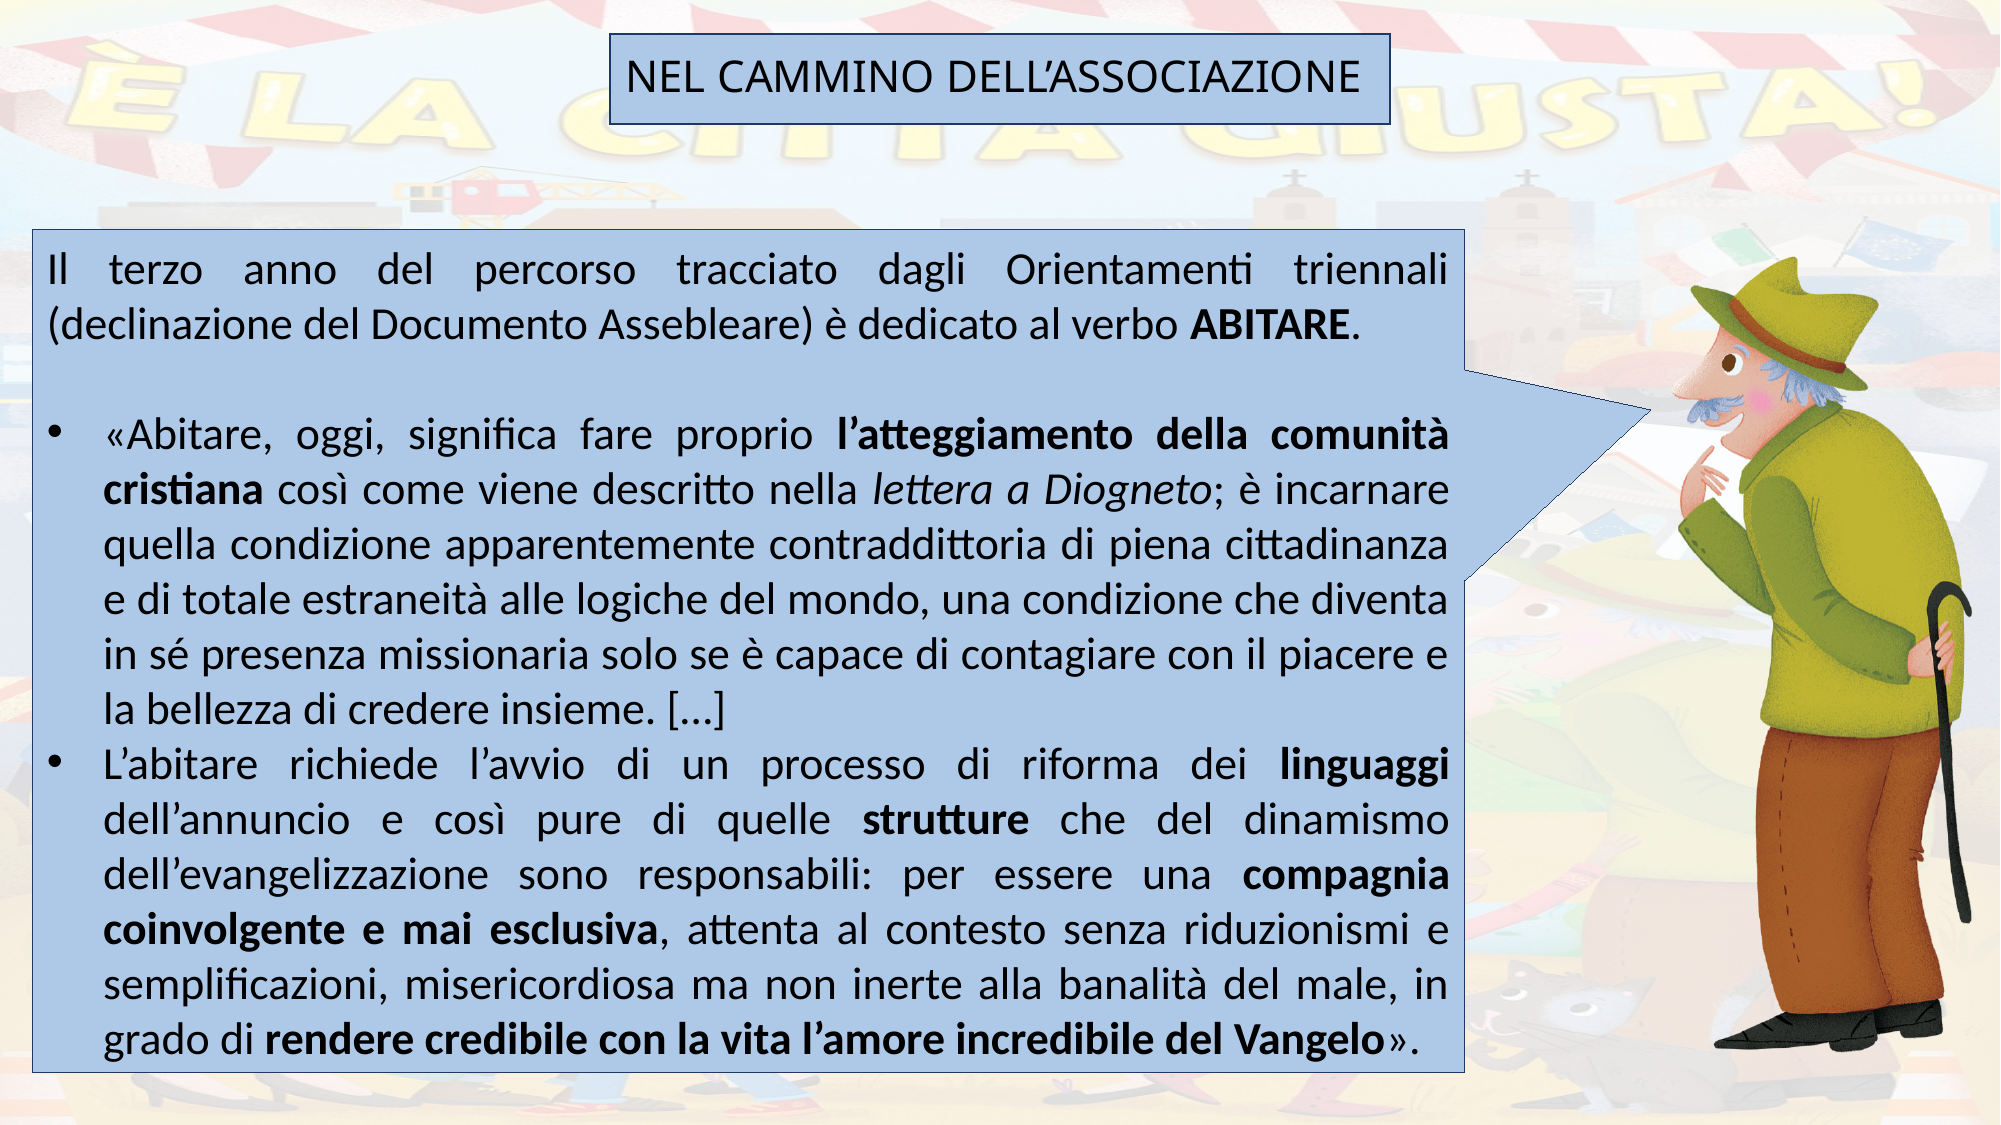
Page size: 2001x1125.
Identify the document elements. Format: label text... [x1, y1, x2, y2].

title NEL CAMMINO DELL’ASSOCIAZIONE [609, 33, 1391, 125]
text_box Il terzo anno del percorso tracciato dagli Orientamenti triennali (declinazione del Documento Assebleare) è dedicato al verbo ABITARE. «Abitare, oggi, significa fare proprio l’atteggiamento della comunità cristiana così come viene descritto nella lettera a Diogneto; è incarnare quella condizione apparentemente contraddittoria di piena cittadinanza e di totale estraneità alle logiche del mondo, una condizione che diventa in sé presenza missionaria solo se è capace di contagiare con il piacere e la bellezza di credere insieme. […] L’abitare richiede l’avvio di un processo di riforma dei linguaggi dell’annuncio e così pure di quelle strutture che del dinamismo dell’evangelizzazione sono responsabili: per essere una compagnia coinvolgente e mai esclusiva, attenta al contesto senza riduzionismi e semplificazioni, misericordiosa ma non inerte alla banalità del male, in grado di rendere credibile con la vita l’amore incredibile del Vangelo». [32, 229, 1651, 1073]
picture [1653, 229, 2000, 1061]
